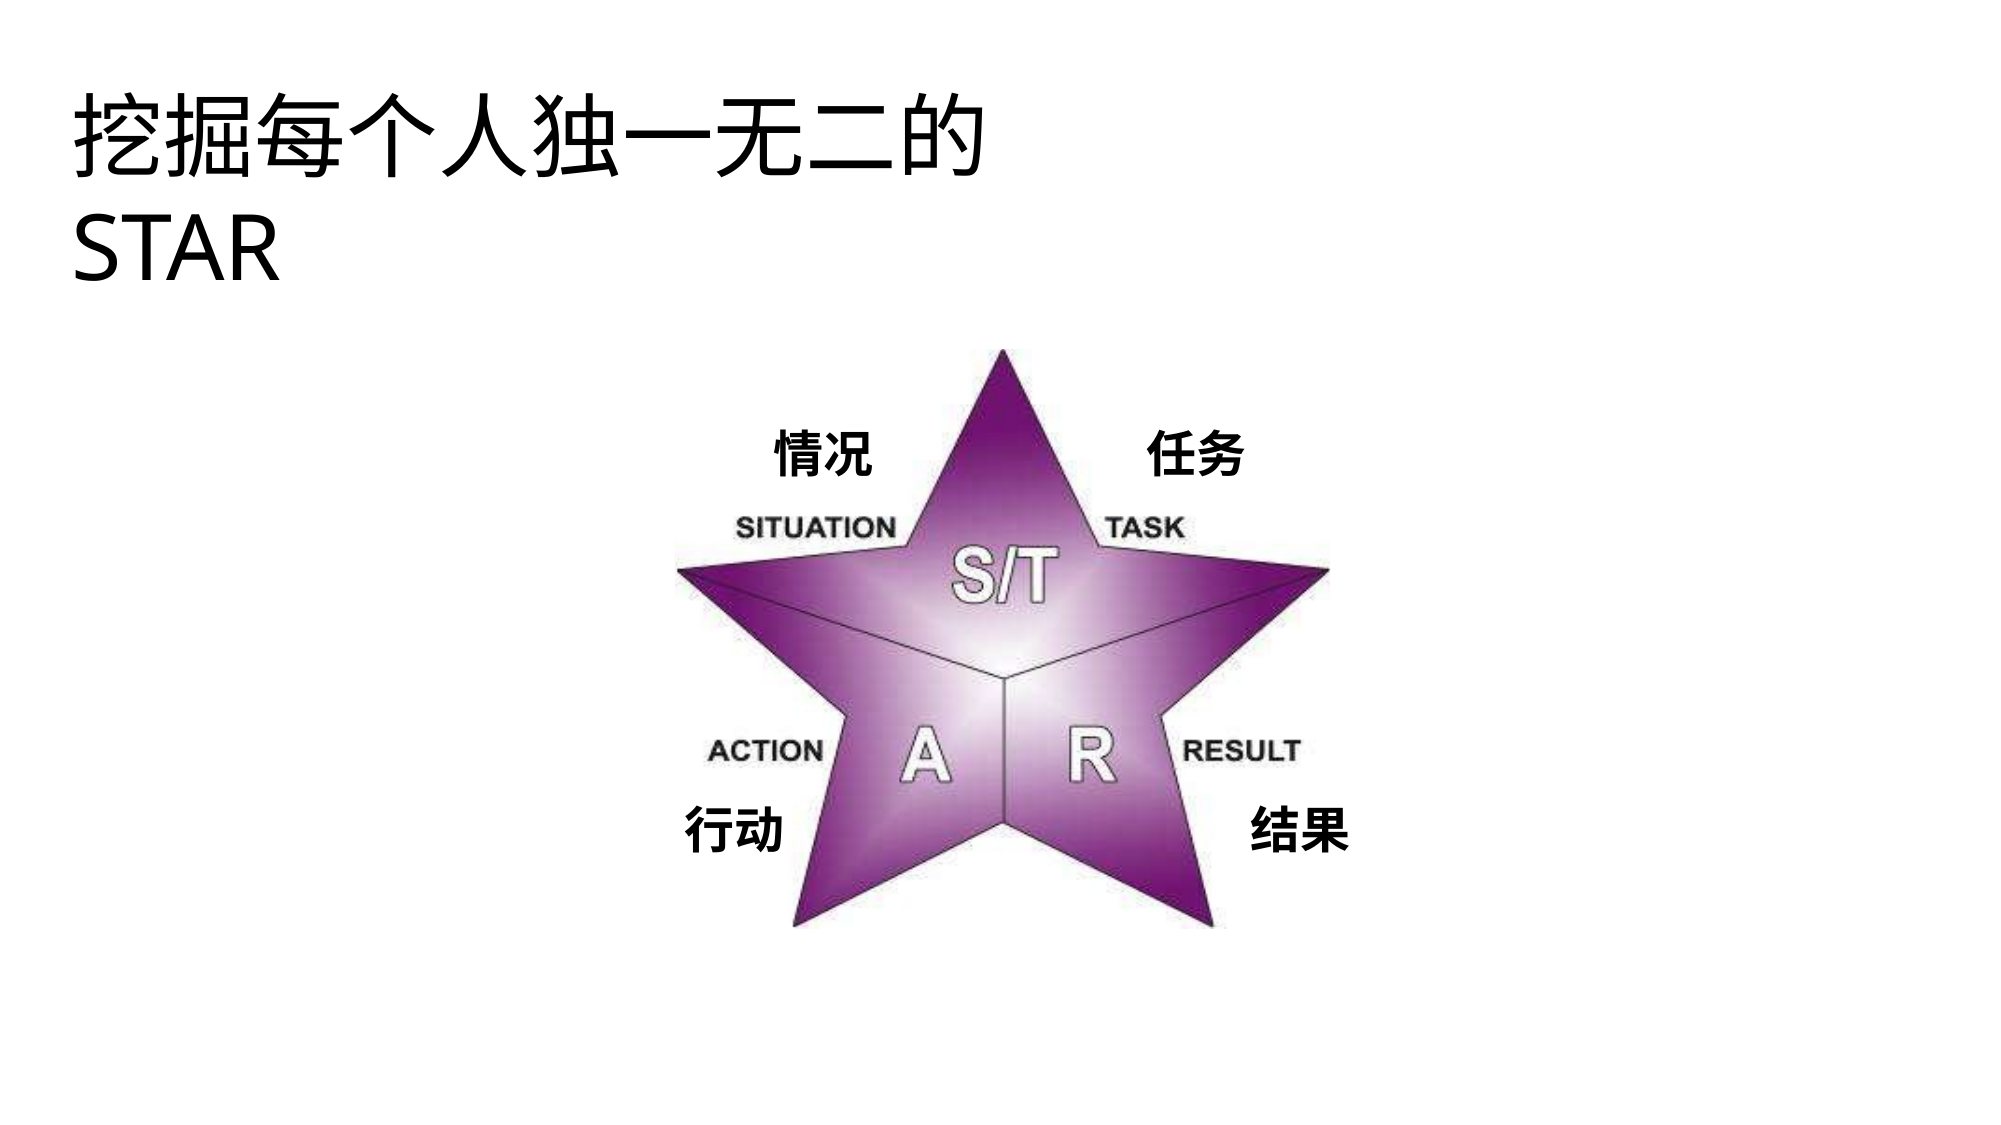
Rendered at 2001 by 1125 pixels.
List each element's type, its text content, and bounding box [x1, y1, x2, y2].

text_box [674, 349, 1331, 929]
text_box 结果 [1248, 796, 1353, 859]
title 挖掘每个人独一无二的STAR [69, 76, 1174, 300]
text_box 任务 [1144, 420, 1249, 483]
text_box 行动 [682, 796, 787, 859]
text_box 情况 [771, 420, 876, 483]
